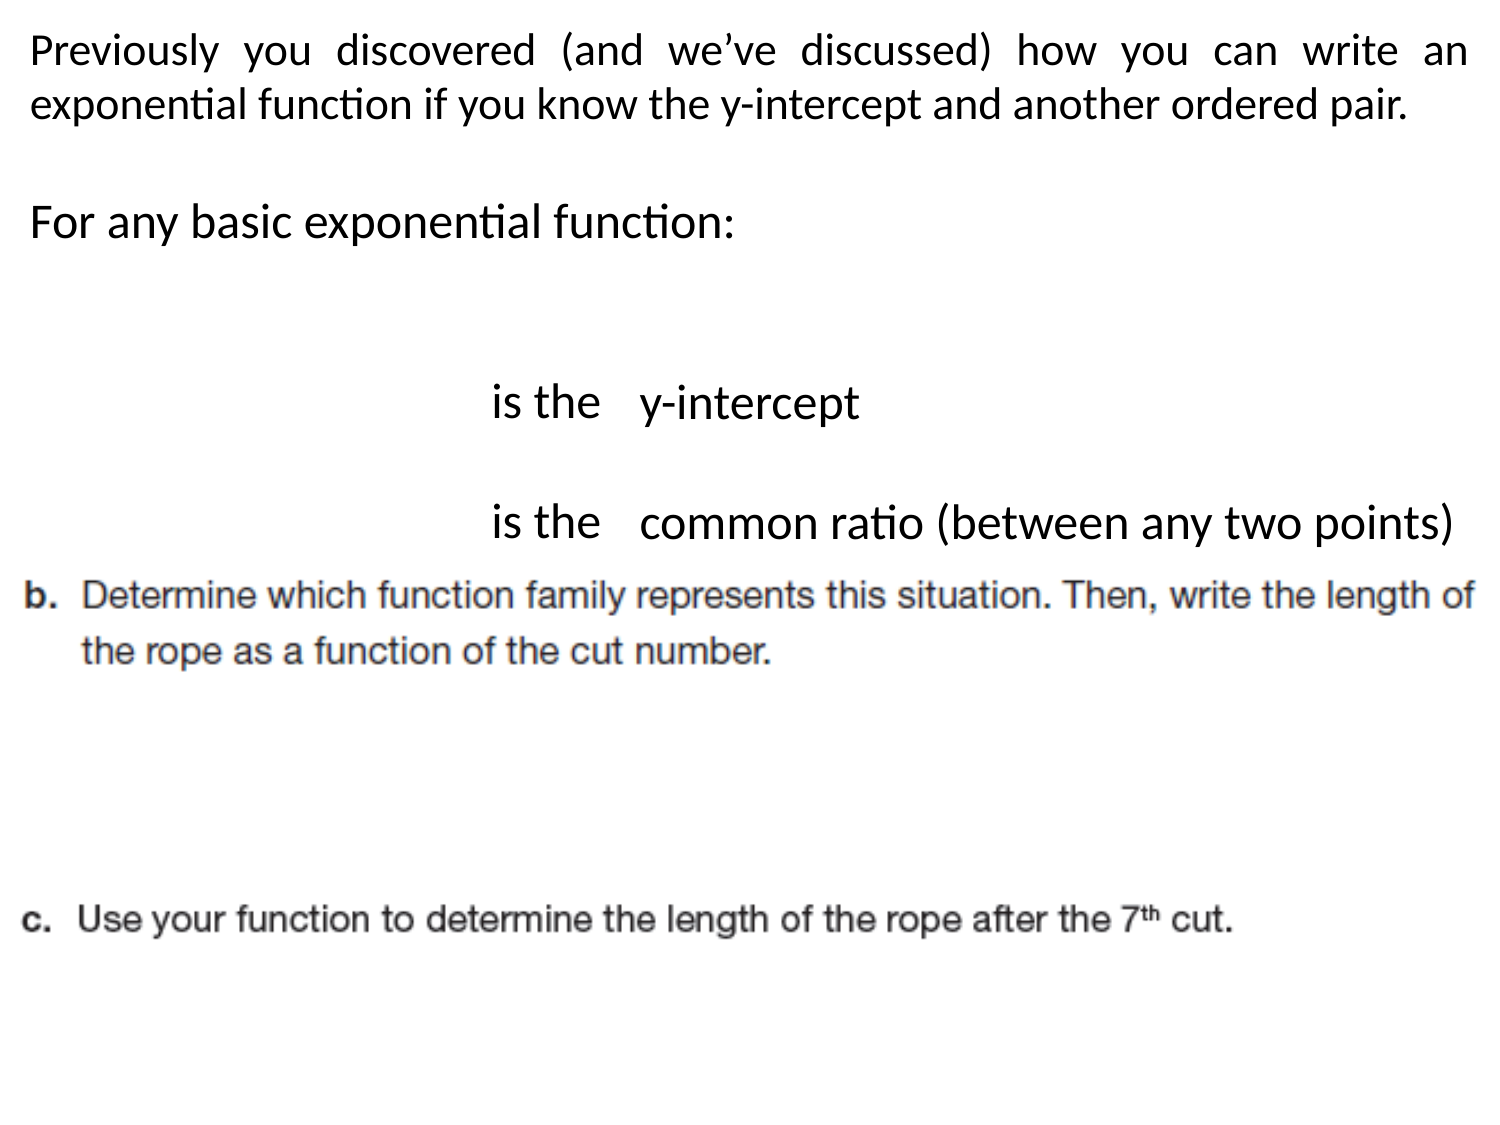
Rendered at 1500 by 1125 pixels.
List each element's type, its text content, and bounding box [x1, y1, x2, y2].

picture [10, 887, 1253, 969]
text_box common ratio (between any two points) [624, 482, 1485, 557]
picture [10, 574, 1490, 688]
